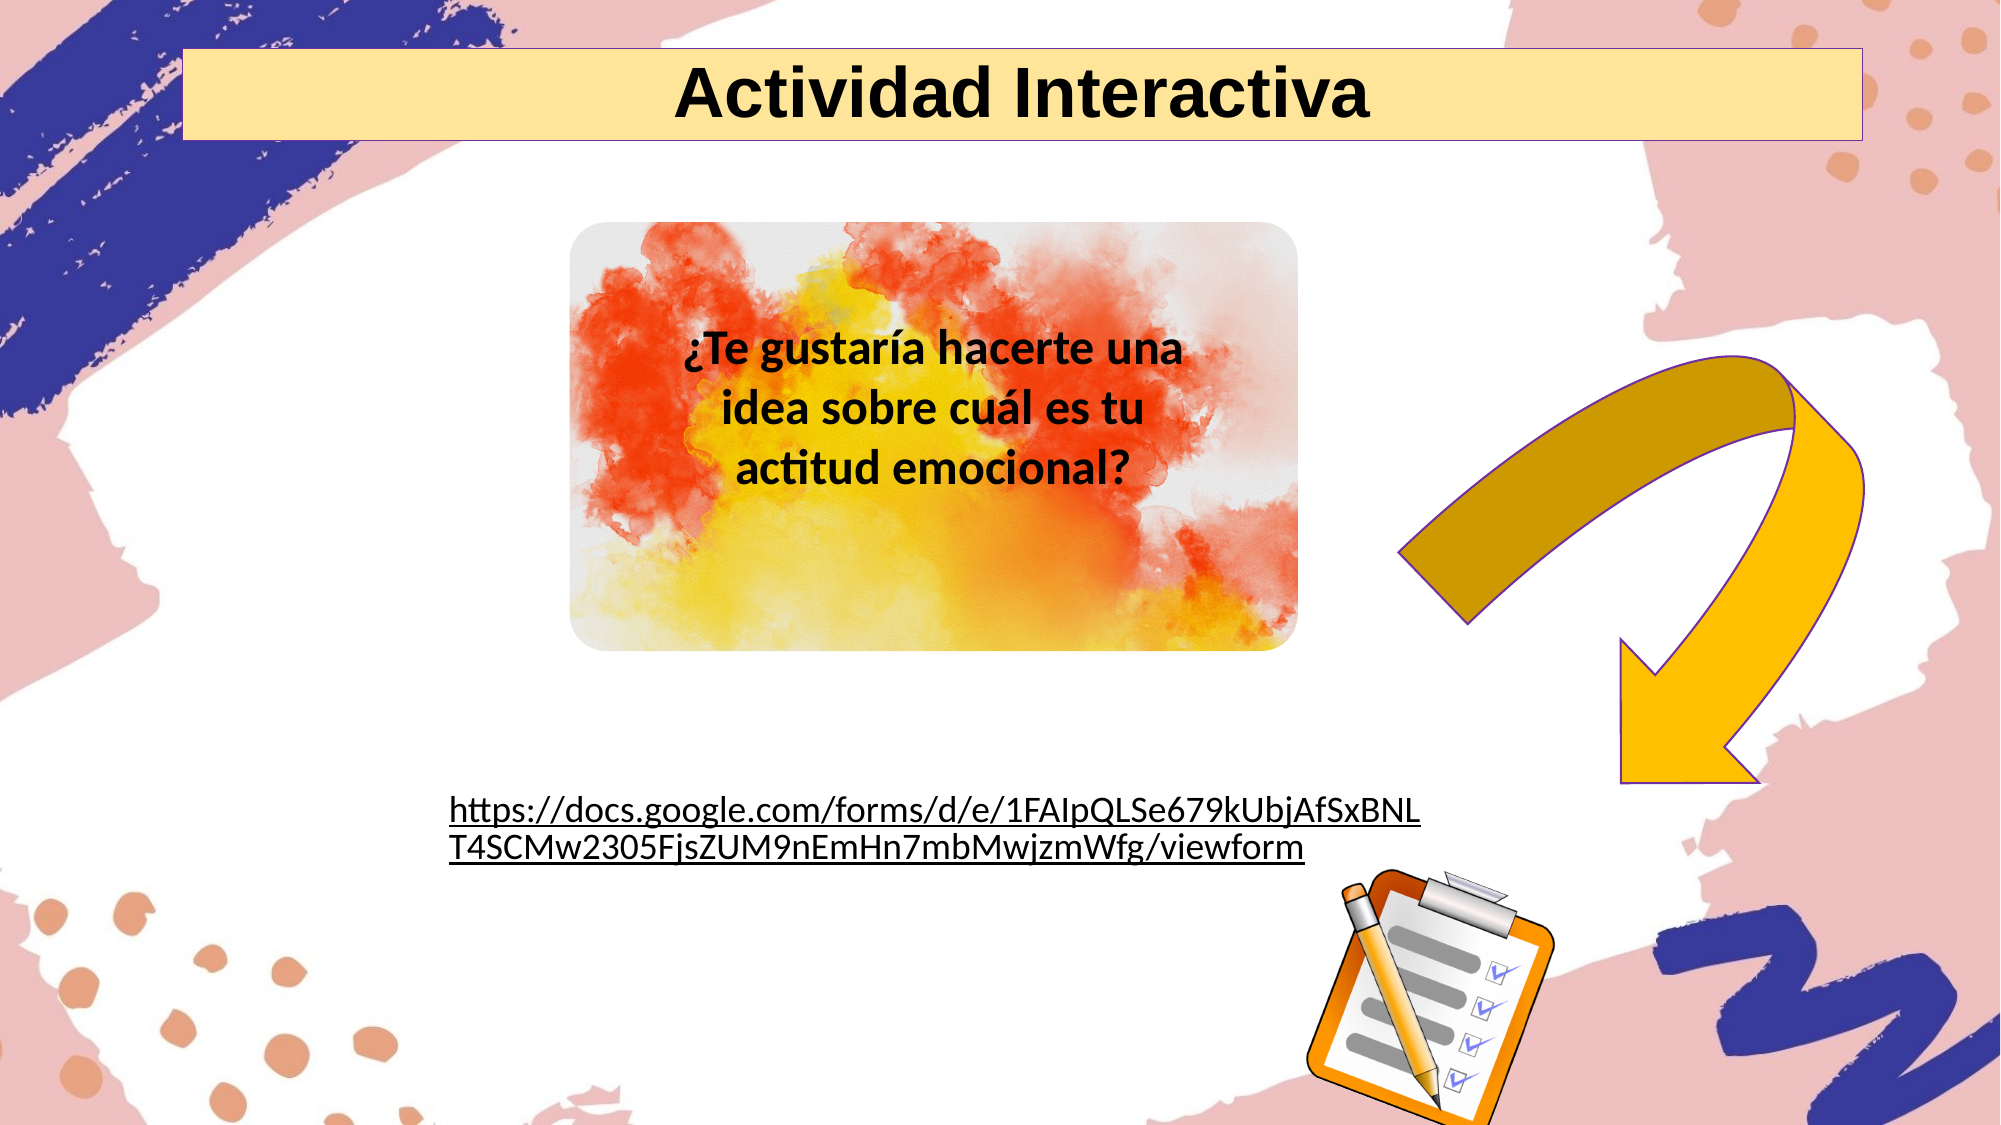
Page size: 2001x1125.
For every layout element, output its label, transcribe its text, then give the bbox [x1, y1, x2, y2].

text_box https://docs.google.com/forms/d/e/1FAIpQLSe679kUbjAfSxBNLT4SCMw2305FjsZUM9nEmHn7mbMwjzmWfg/viewform [433, 777, 1434, 883]
title Actividad Interactiva [182, 48, 1863, 141]
text_box [1398, 356, 1864, 784]
picture [0, 0, 2001, 1125]
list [569, 221, 1299, 652]
